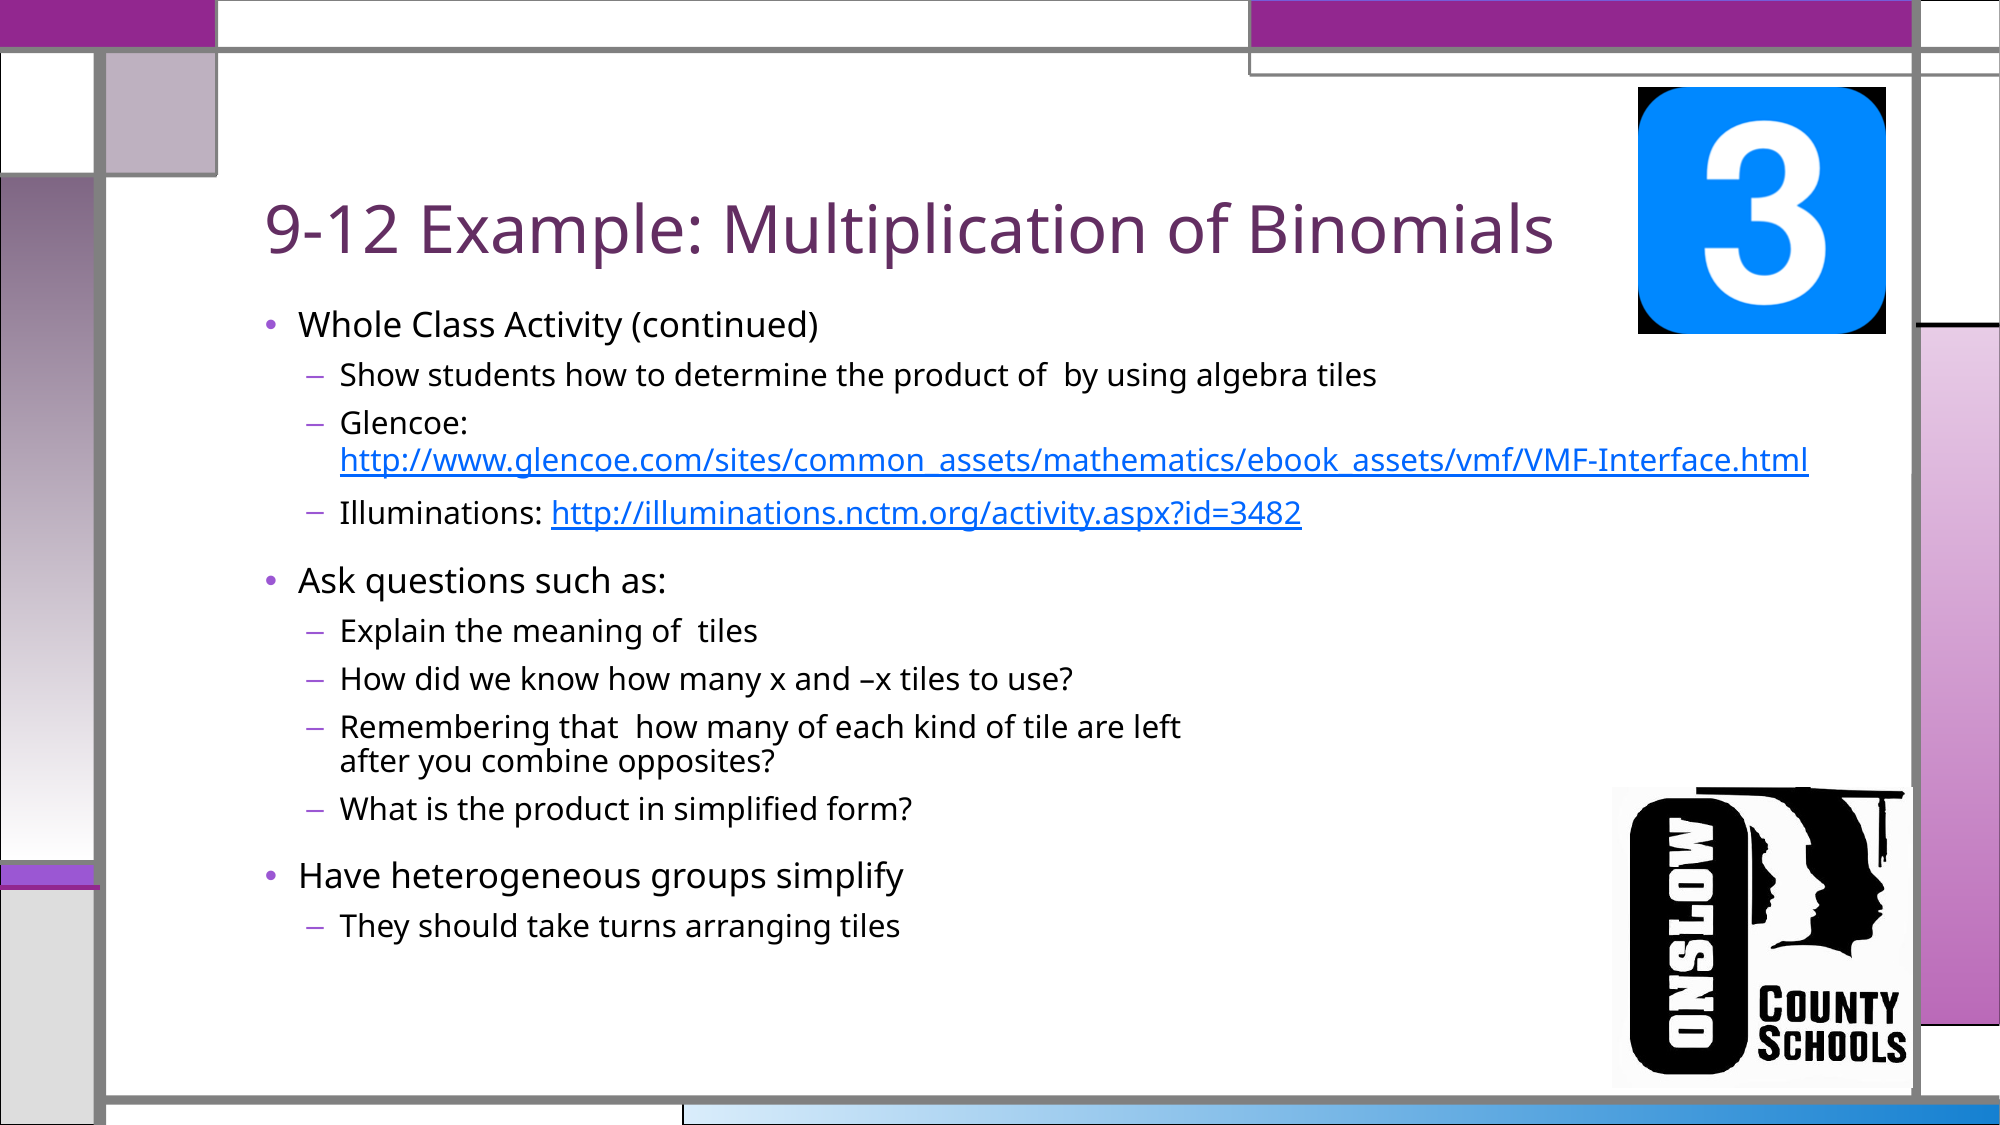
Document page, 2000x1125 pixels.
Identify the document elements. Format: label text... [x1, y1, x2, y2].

title 9-12 Example: Multiplication of Binomials [249, 87, 1638, 275]
picture [1612, 787, 1913, 1088]
picture [1638, 87, 1886, 334]
